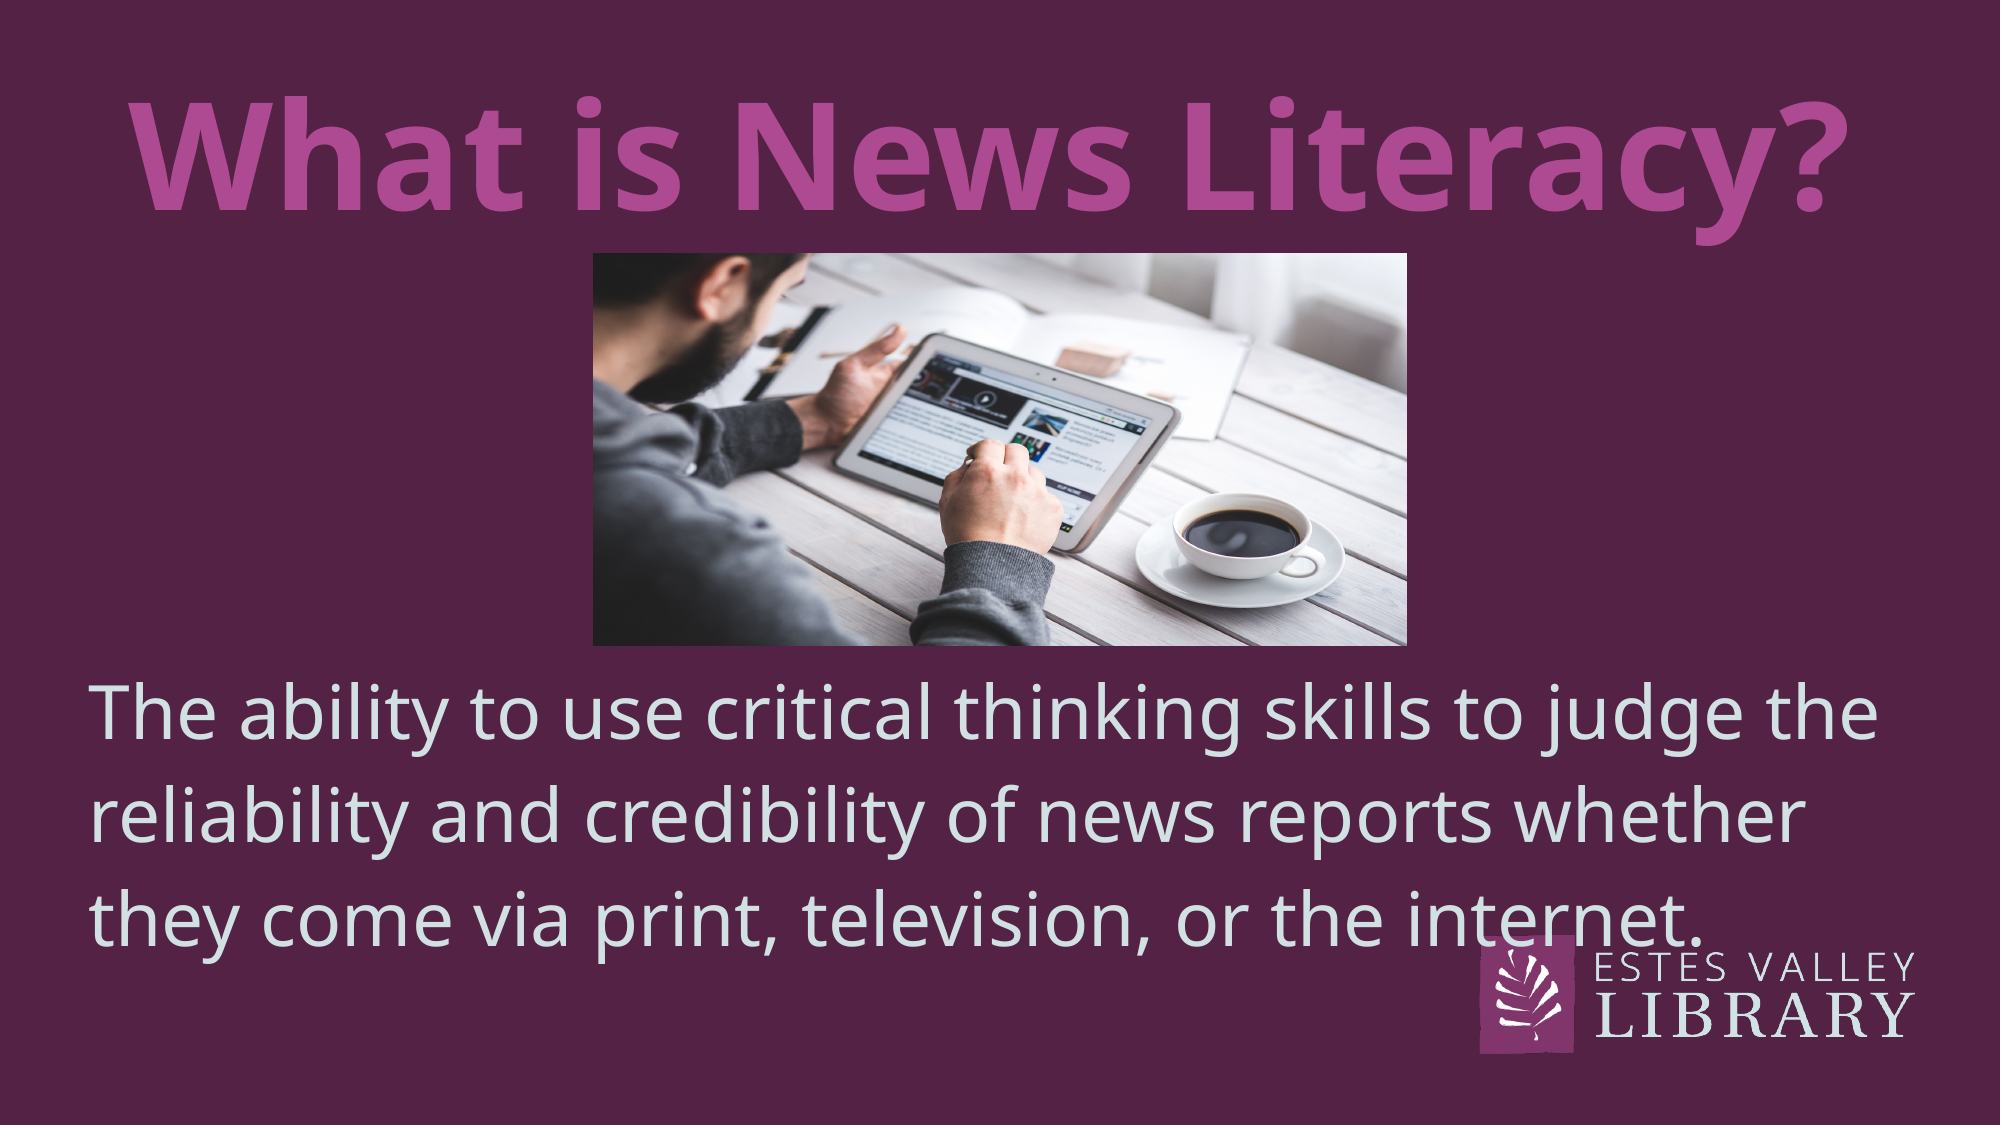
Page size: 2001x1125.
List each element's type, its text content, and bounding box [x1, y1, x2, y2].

picture [592, 253, 1408, 647]
title What is News Literacy? [113, 45, 1888, 310]
subtitle The ability to use critical thinking skills to judge the reliability and credibility of news reports whether they come via print, television, or the internet. [68, 630, 1933, 916]
picture [1467, 925, 1929, 1063]
